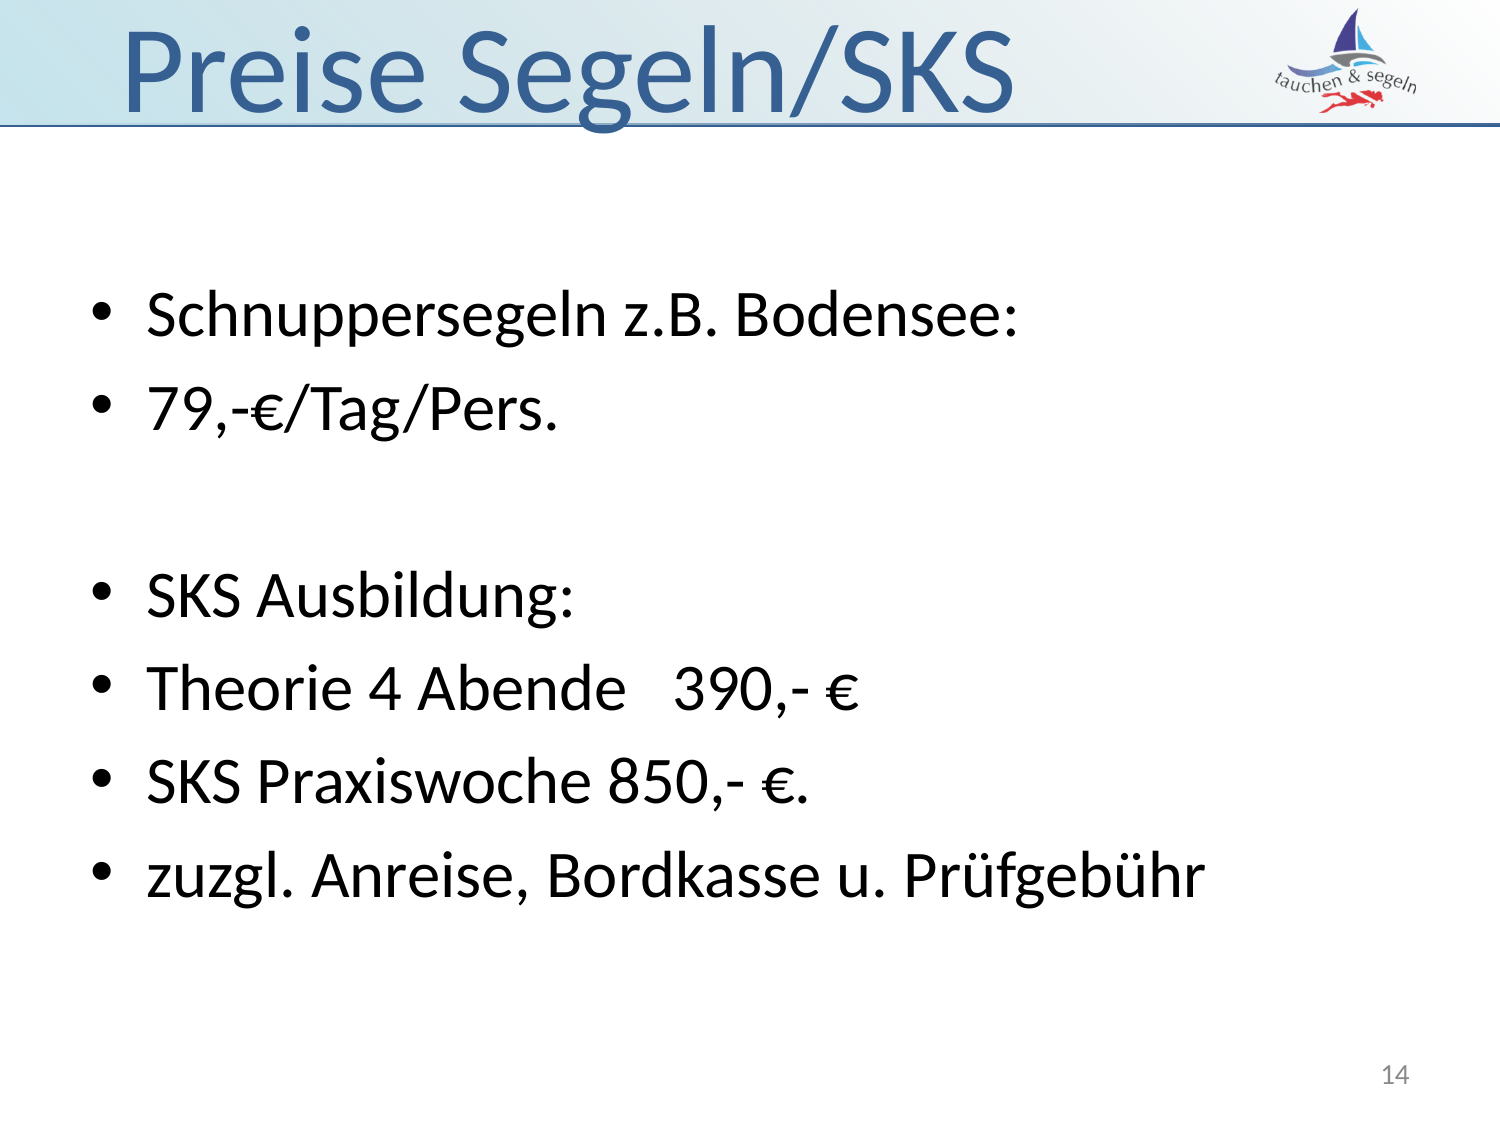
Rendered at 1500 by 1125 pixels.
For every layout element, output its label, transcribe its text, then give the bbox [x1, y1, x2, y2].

list Schnuppersegeln z.B. Bodensee: 79,-€/Tag/Pers. SKS Ausbildung: Theorie 4 Abende 390,- € SKS Praxiswoche 850,- €. zuzgl. Anreise, Bordkasse u. Prüfgebühr [75, 262, 1425, 1005]
slide_number 14 [1074, 1042, 1425, 1103]
title Preise Segeln/SKS [0, 0, 1500, 125]
